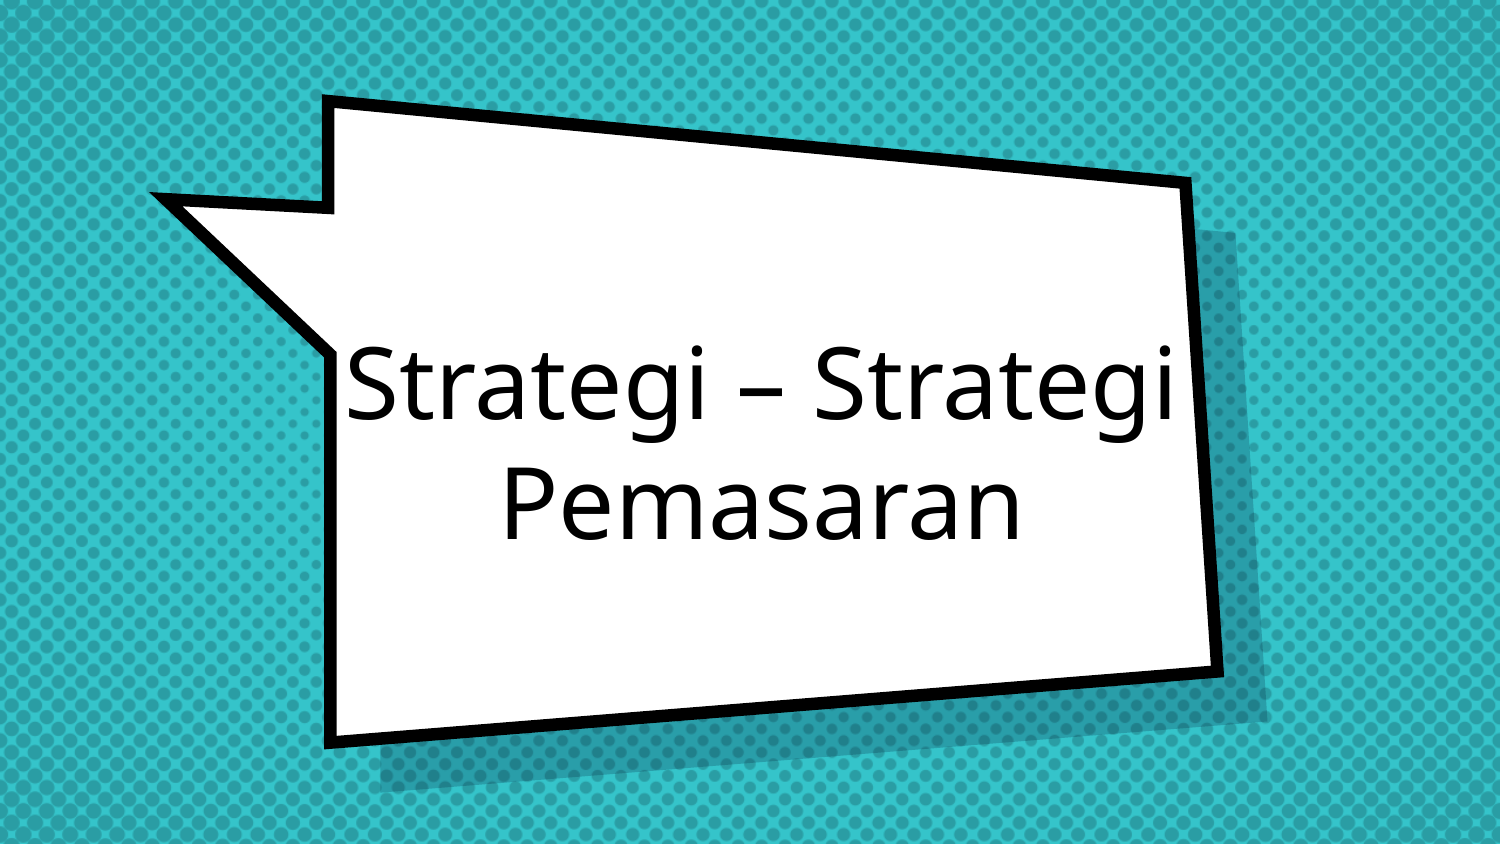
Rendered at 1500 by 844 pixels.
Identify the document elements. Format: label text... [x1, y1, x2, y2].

title Strategi – Strategi Pemasaran [312, 280, 1211, 599]
